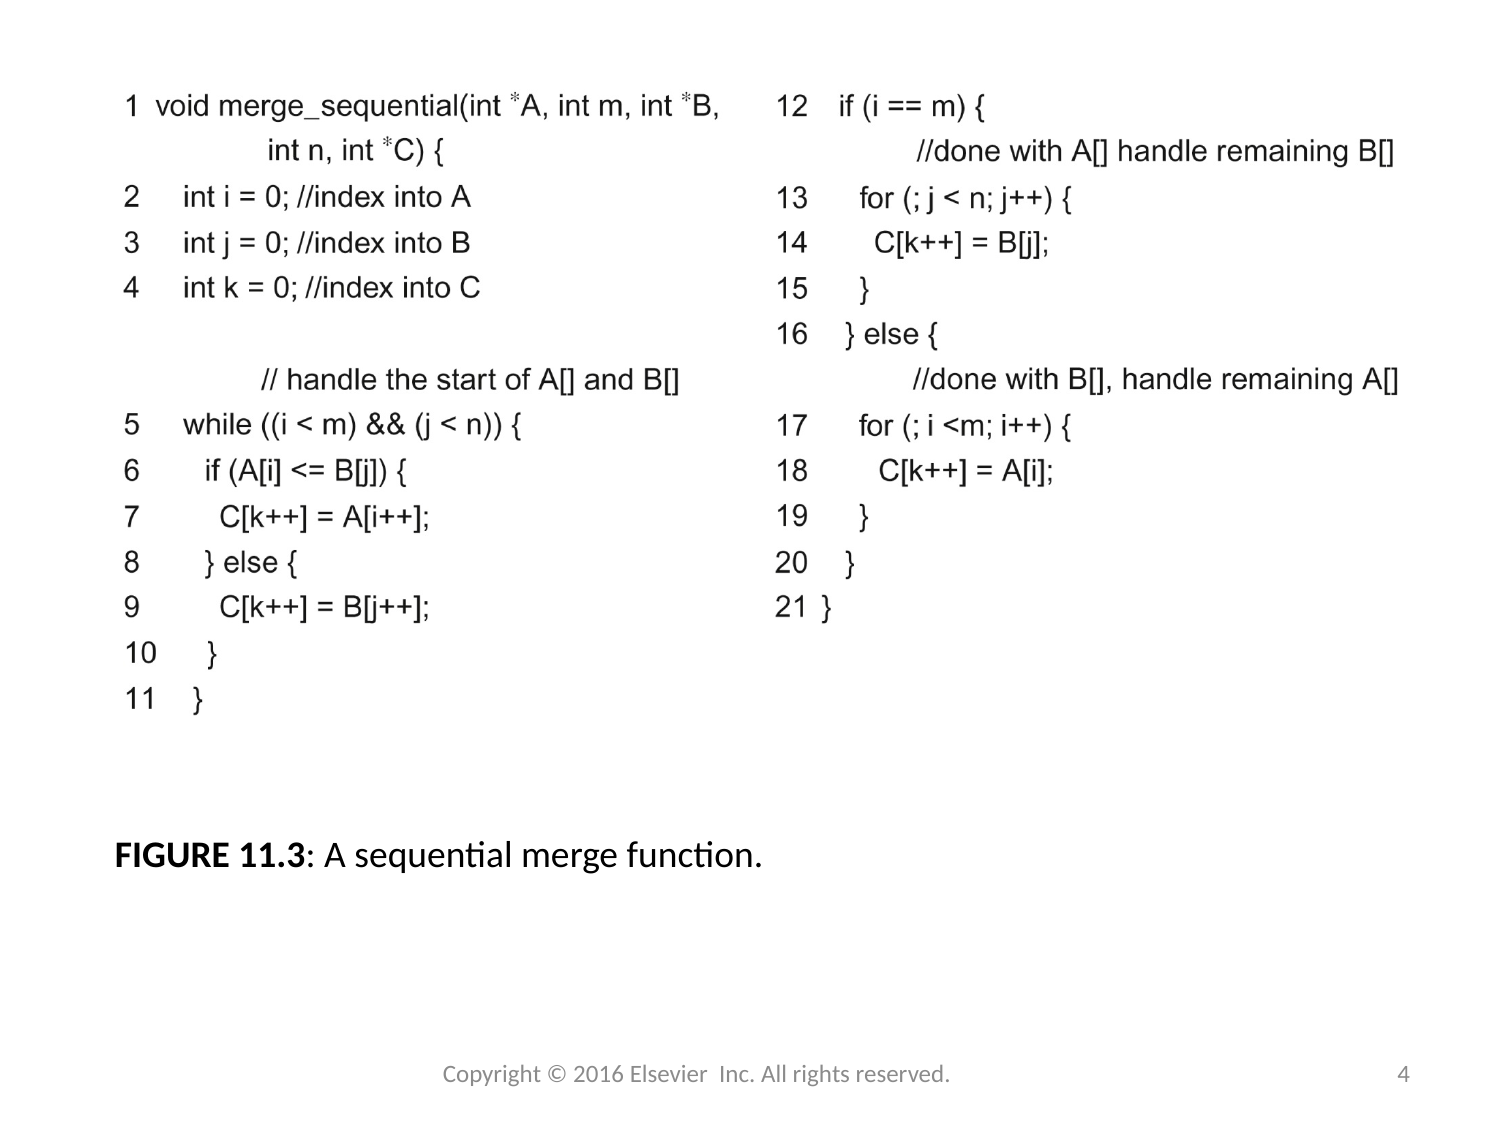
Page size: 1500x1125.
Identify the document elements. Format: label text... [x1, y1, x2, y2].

picture [123, 77, 1399, 717]
text_box FIGURE 11.3: A sequential merge function. [100, 822, 851, 927]
footer Copyright © 2016 Elsevier Inc. All rights reserved. [407, 1042, 988, 1103]
slide_number 4 [1074, 1042, 1425, 1103]
